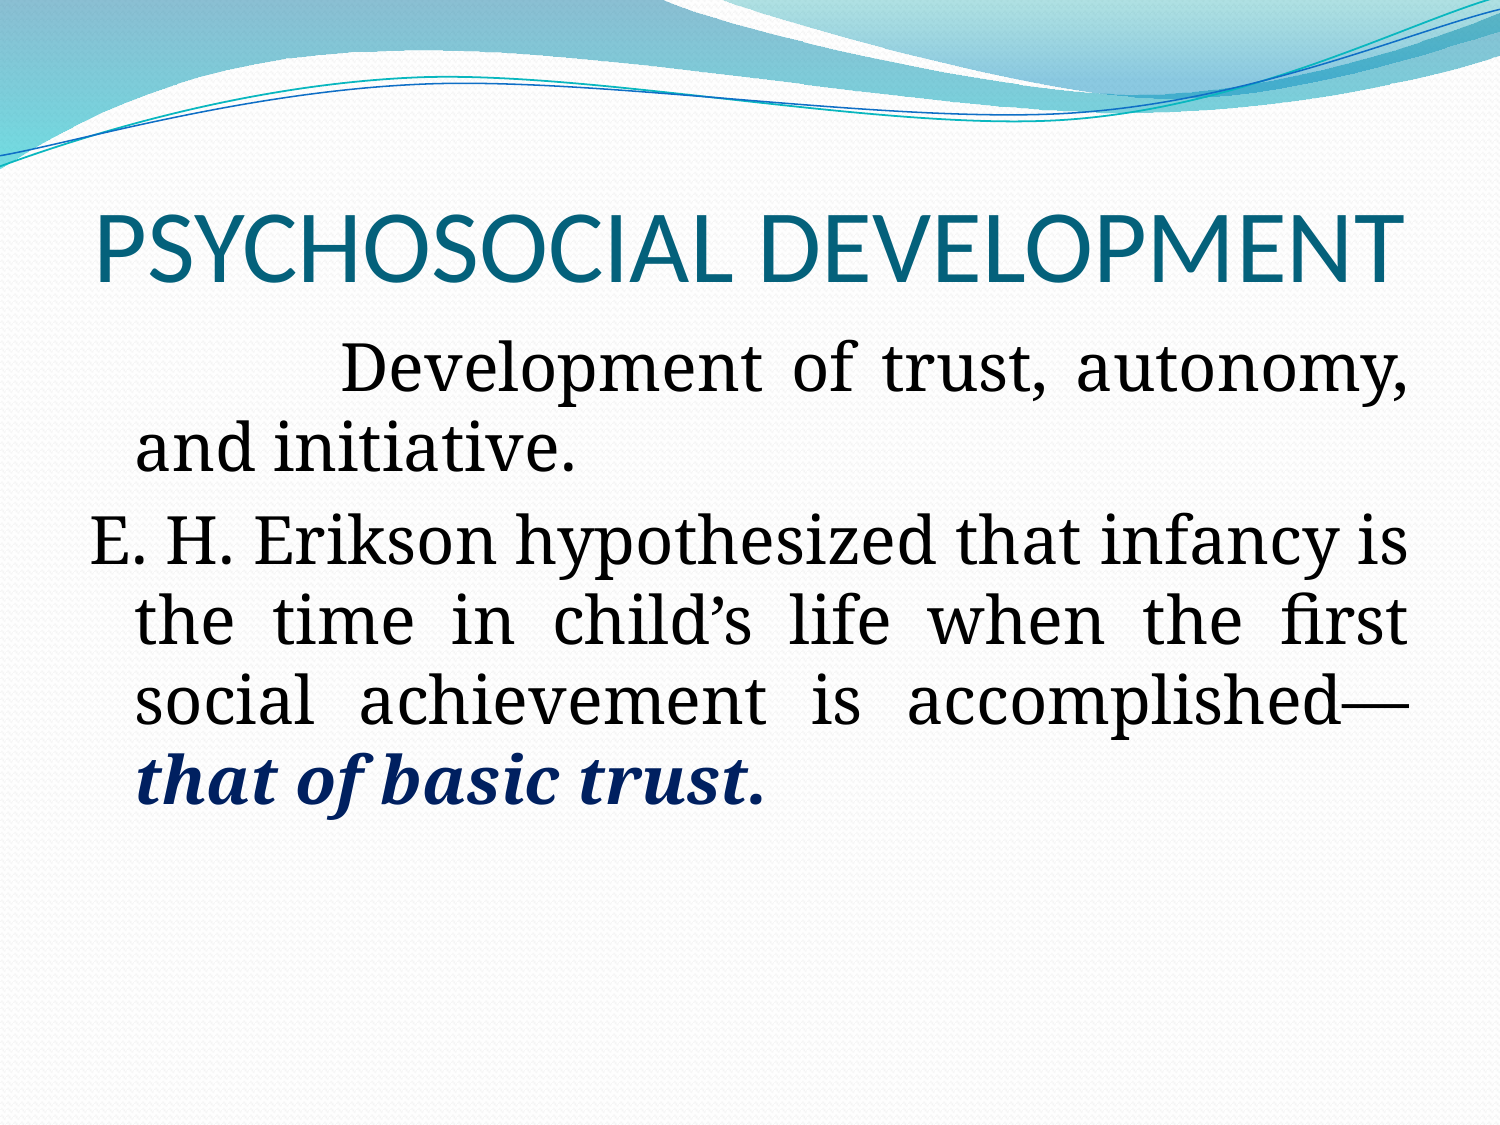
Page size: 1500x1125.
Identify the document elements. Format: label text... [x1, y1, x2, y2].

title PSYCHOSOCIAL DEVELOPMENT [75, 115, 1425, 303]
list Development of trust, autonomy, and initiative. E. H. Erikson hypothesized that infancy is the time in child’s life when the first social achievement is accomplished—that of basic trust. [75, 317, 1425, 1038]
